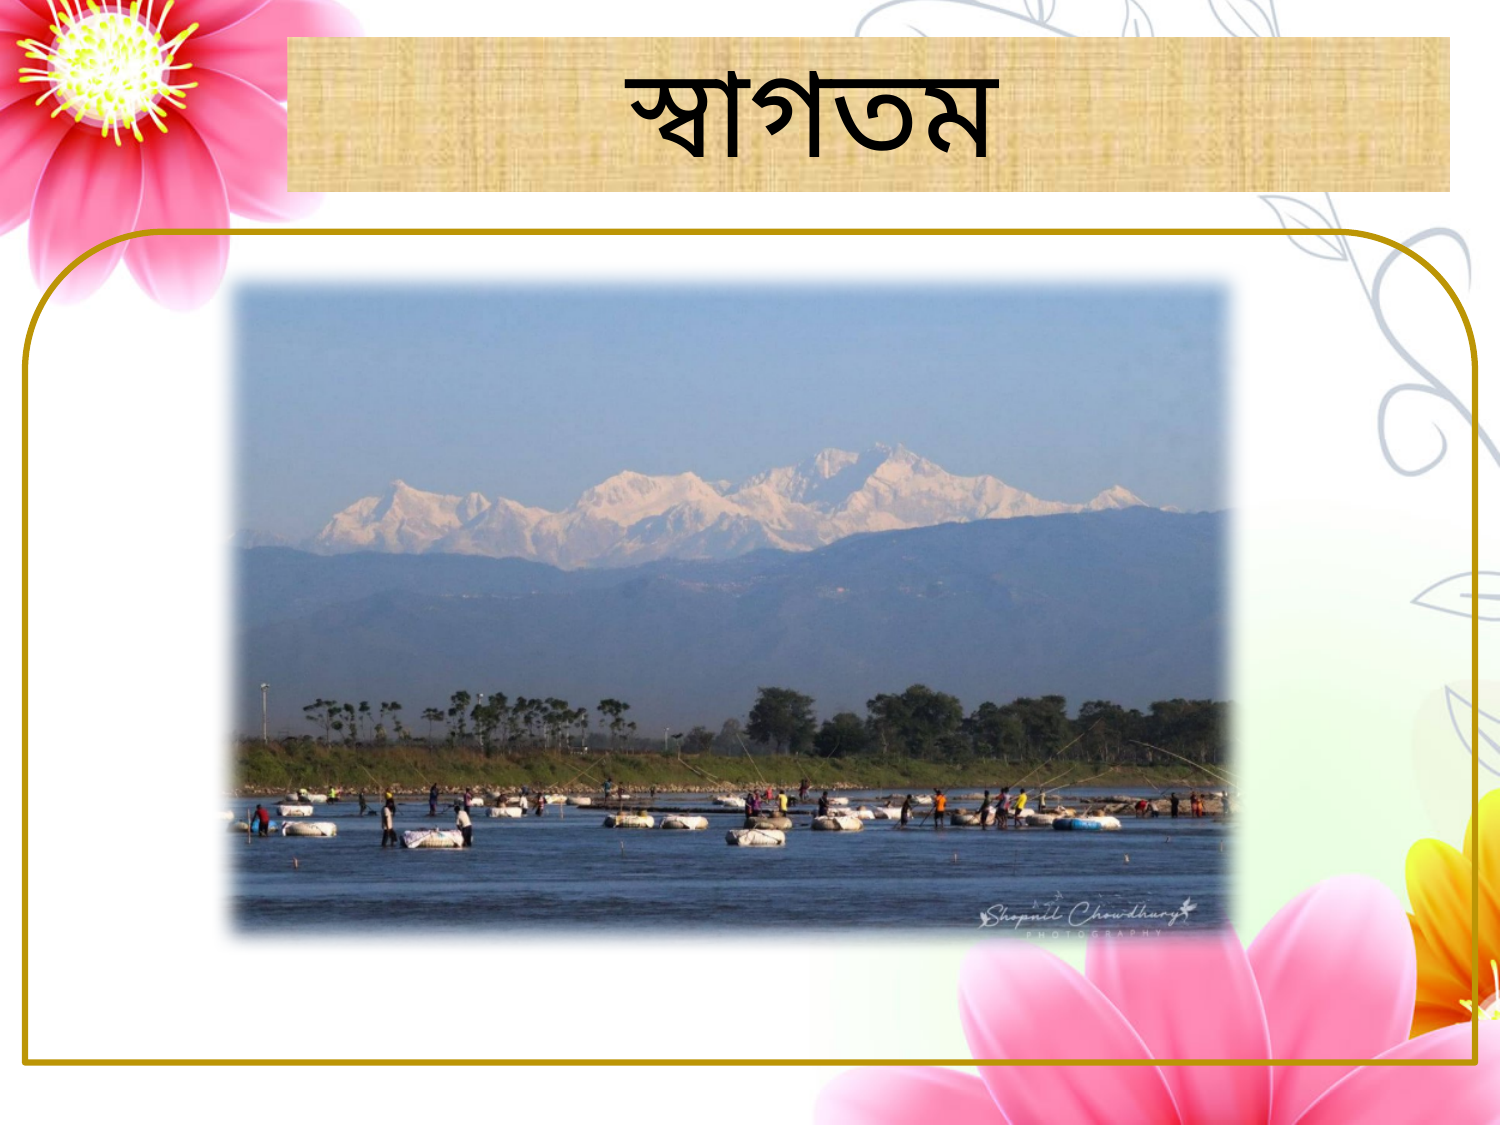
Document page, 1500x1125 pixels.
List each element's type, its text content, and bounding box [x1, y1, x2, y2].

picture [0, 0, 1500, 1125]
text_box স্বাগতম [474, 24, 1150, 190]
